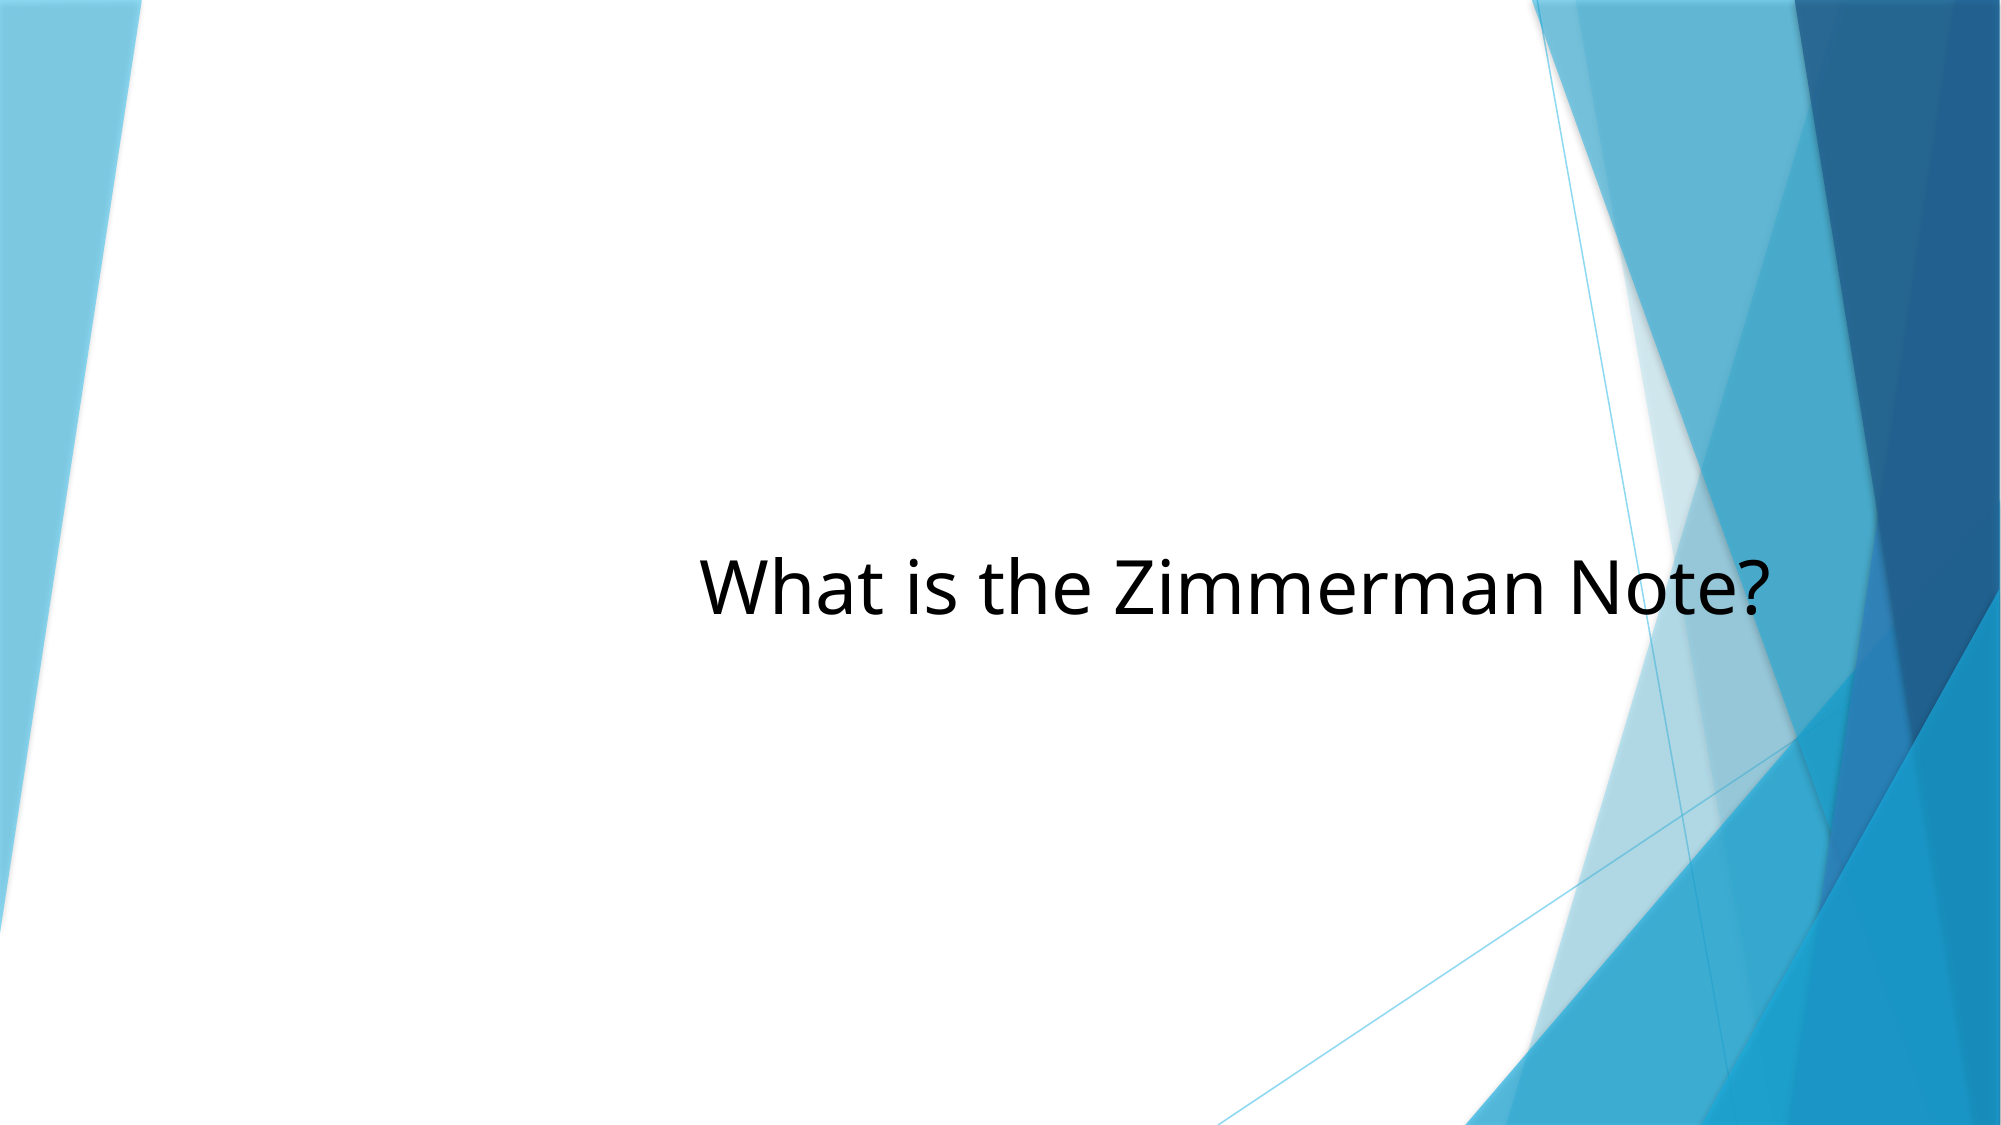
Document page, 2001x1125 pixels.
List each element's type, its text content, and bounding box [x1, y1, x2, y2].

text_box What is the Zimmerman Note? [684, 532, 1787, 637]
